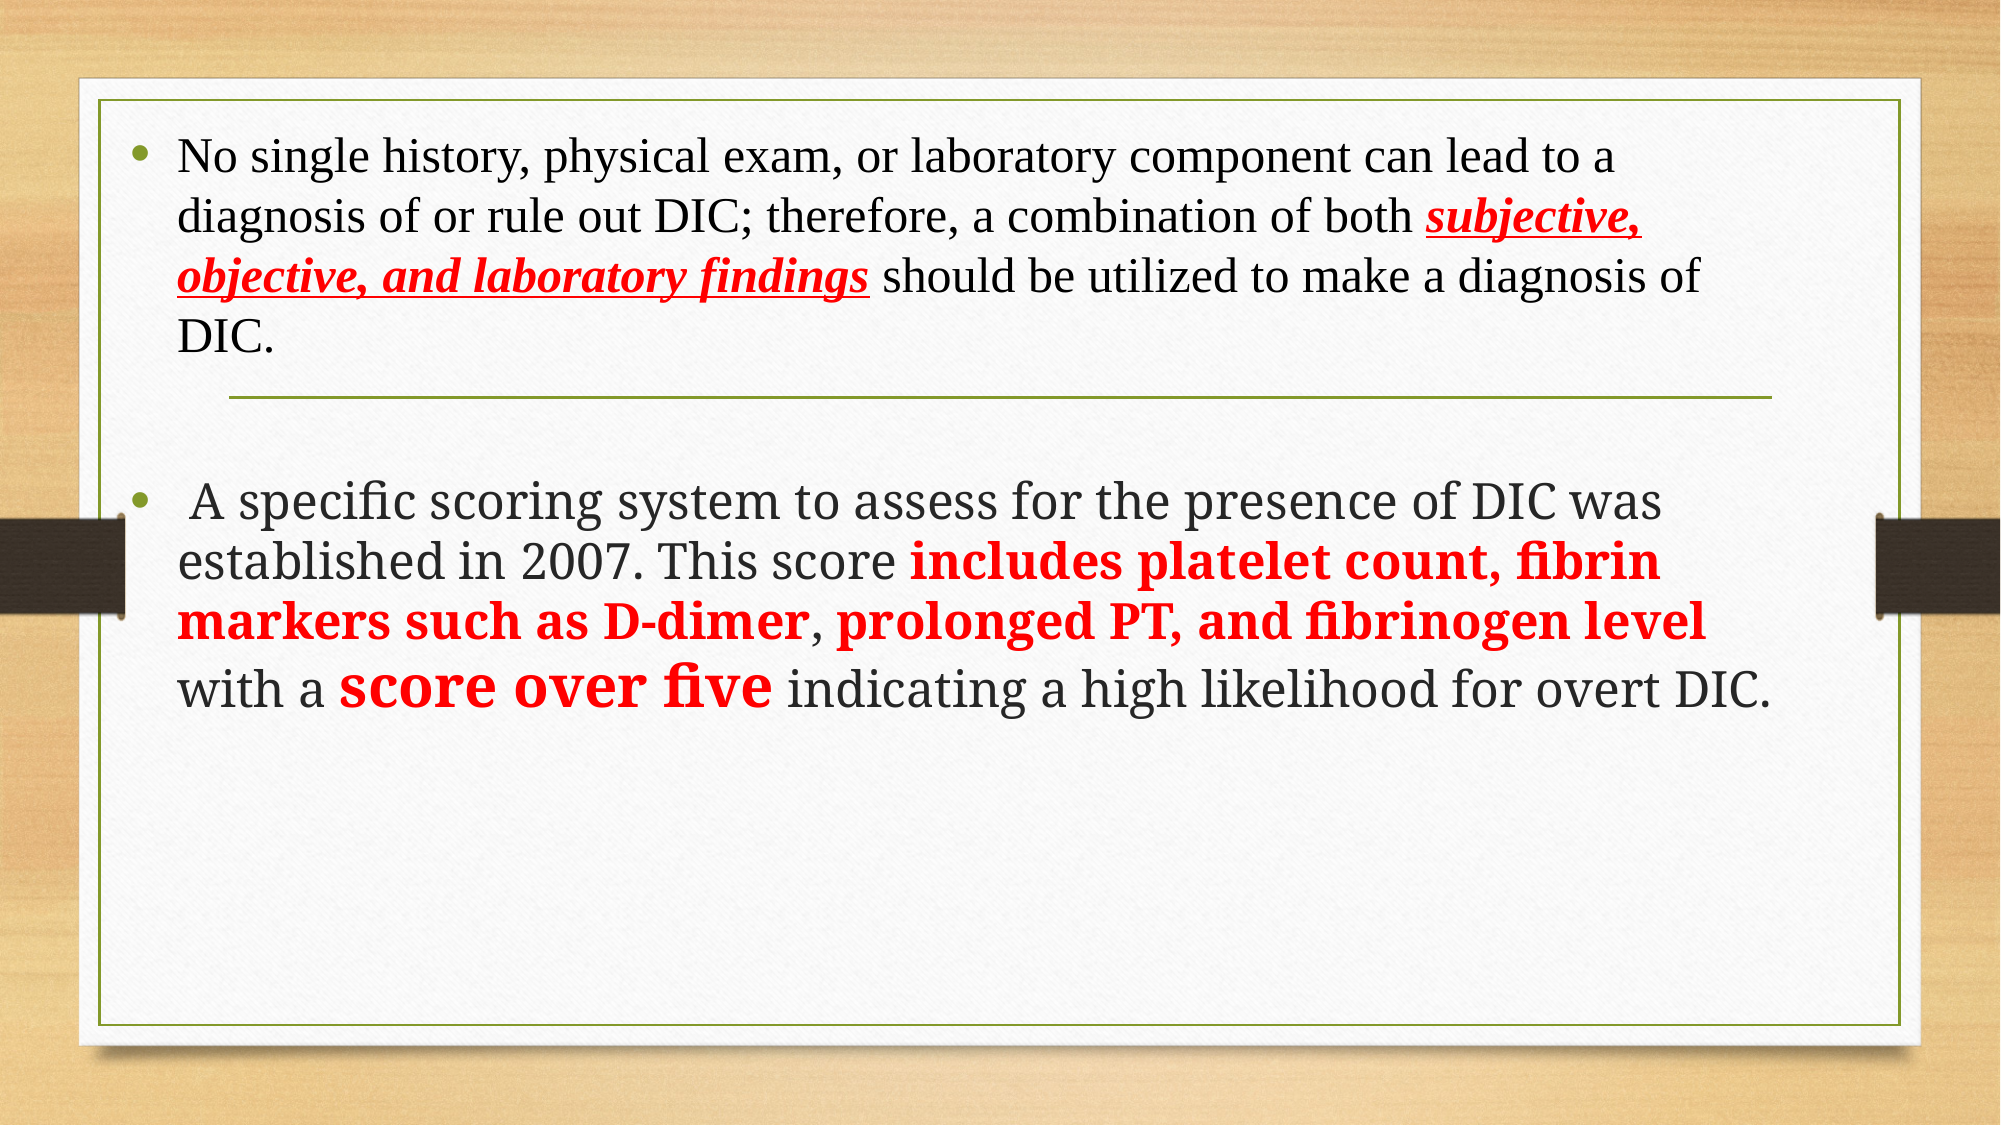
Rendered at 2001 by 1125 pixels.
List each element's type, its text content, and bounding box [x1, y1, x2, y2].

picture [0, 0, 2001, 1125]
list No single history, physical exam, or laboratory component can lead to a diagnosis of or rule out DIC; therefore, a combination of both subjective, objective, and laboratory findings should be utilized to make a diagnosis of DIC. A specific scoring system to assess for the presence of DIC was established in 2007. This score includes platelet count, fibrin markers such as D-dimer, prolonged PT, and fibrinogen level with a score over five indicating a high likelihood for overt DIC. [115, 115, 1788, 964]
